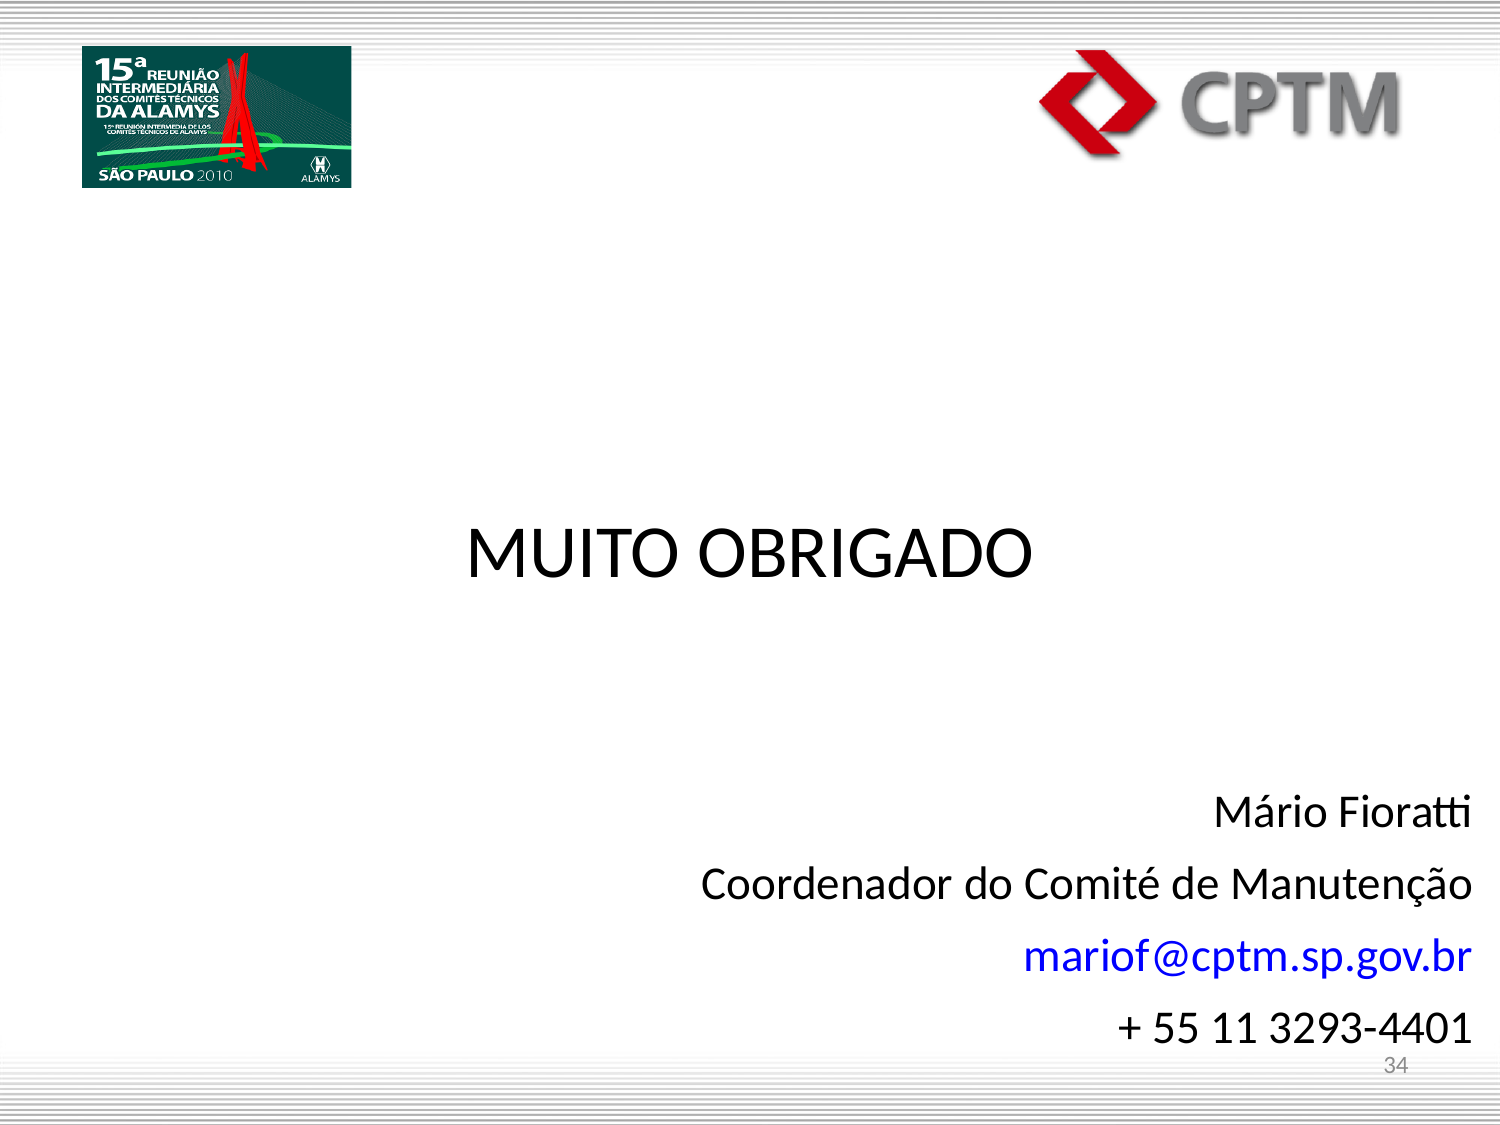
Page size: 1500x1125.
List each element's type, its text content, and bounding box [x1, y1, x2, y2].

text_box MUITO OBRIGADO [112, 426, 1388, 668]
text_box Mário Fioratti Coordenador do Comité de Manutenção mariof@cptm.sp.gov.br + 55 11 3293-4401 [438, 773, 1489, 1061]
slide_number 34 [1074, 1024, 1424, 1102]
picture [0, 0, 1500, 1125]
